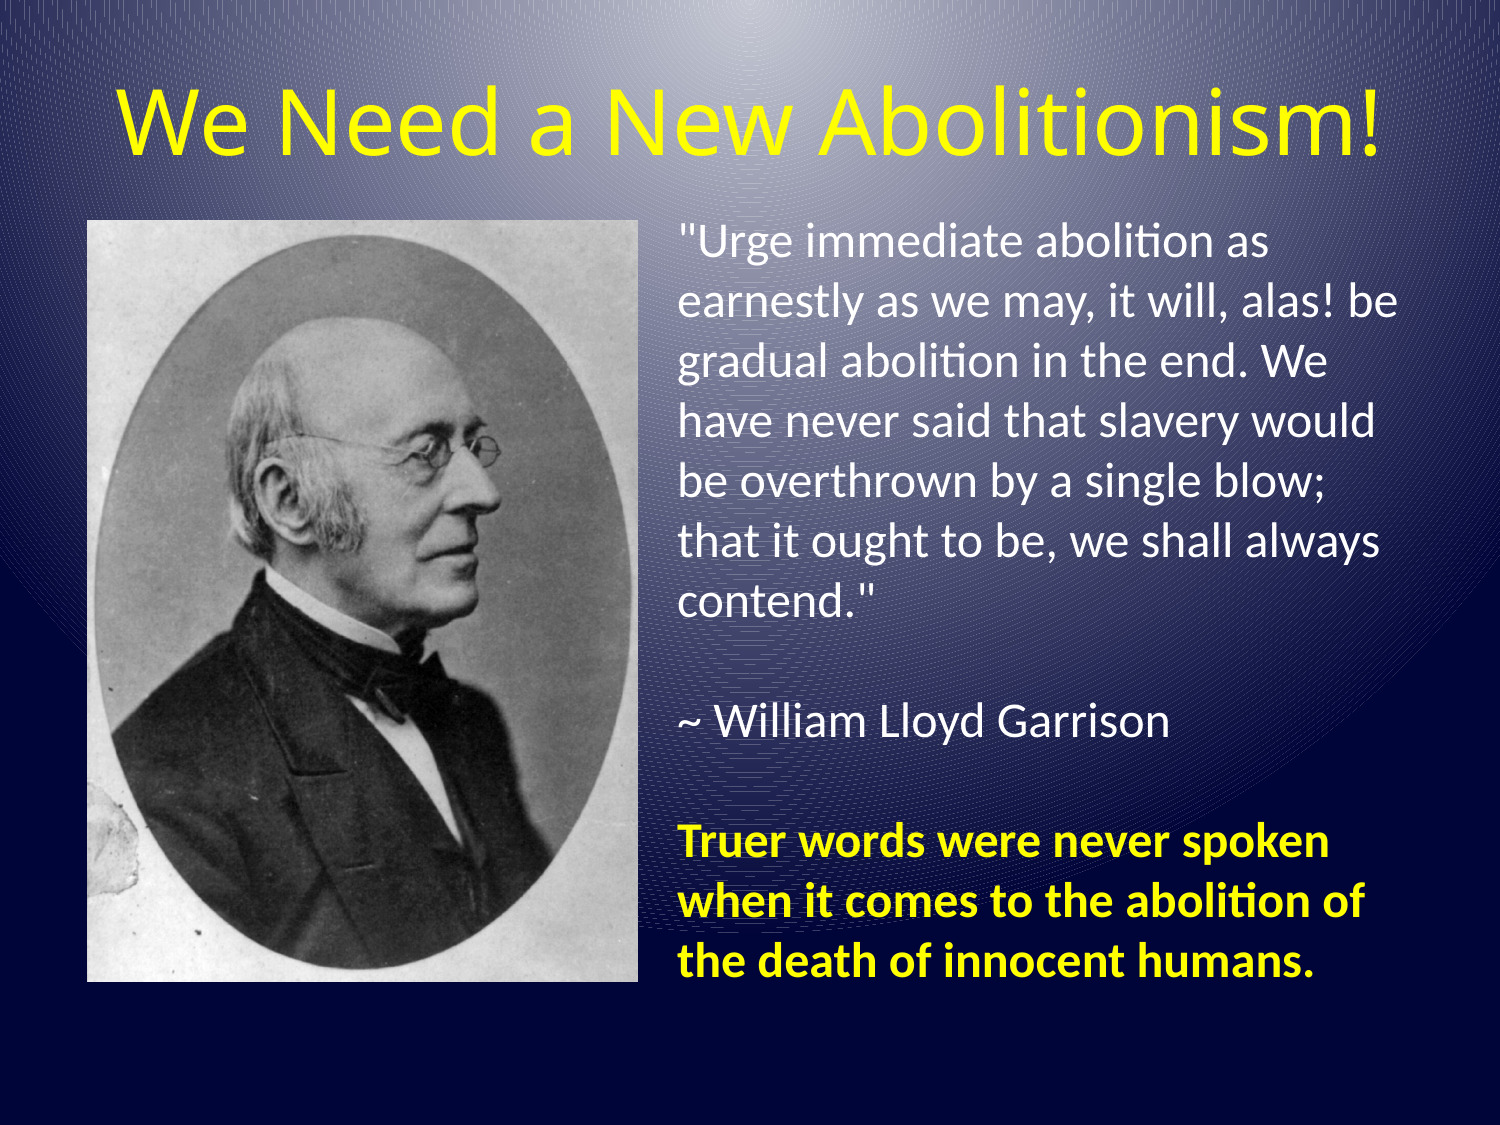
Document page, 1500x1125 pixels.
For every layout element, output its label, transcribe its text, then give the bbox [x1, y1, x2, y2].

text_box "Urge immediate abolition as earnestly as we may, it will, alas! be gradual abolition in the end. We have never said that slavery would be overthrown by a single blow; that it ought to be, we shall always contend." ~ William Lloyd Garrison Truer words were never spoken when it comes to the abolition of the death of innocent humans. [662, 199, 1425, 995]
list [87, 220, 638, 983]
title We Need a New Abolitionism! [75, 24, 1425, 213]
